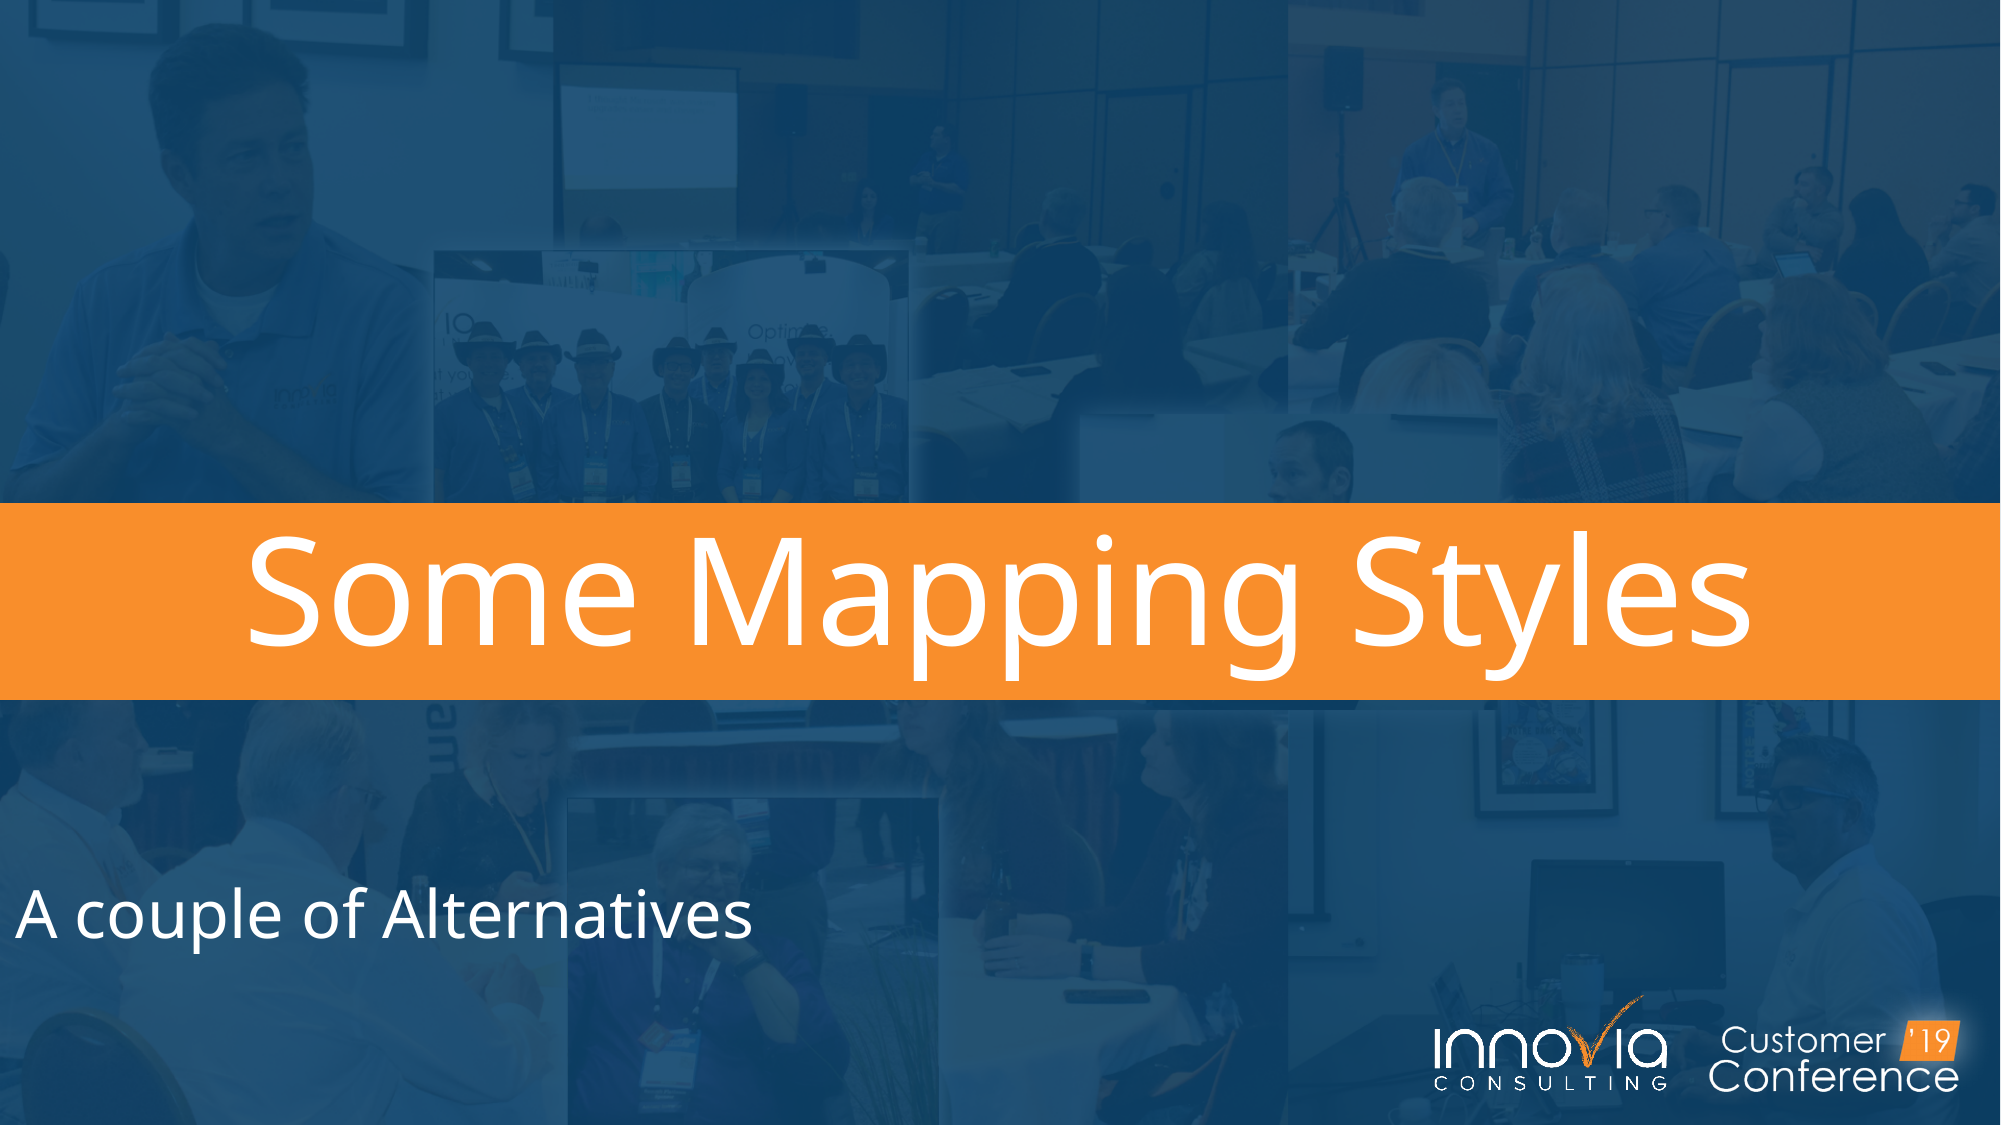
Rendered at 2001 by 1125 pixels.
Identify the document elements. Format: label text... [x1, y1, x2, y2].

text_box [0, 502, 2000, 508]
subtitle Some Mapping Styles A couple of Alternatives [0, 508, 2000, 981]
picture [0, 0, 2001, 1125]
